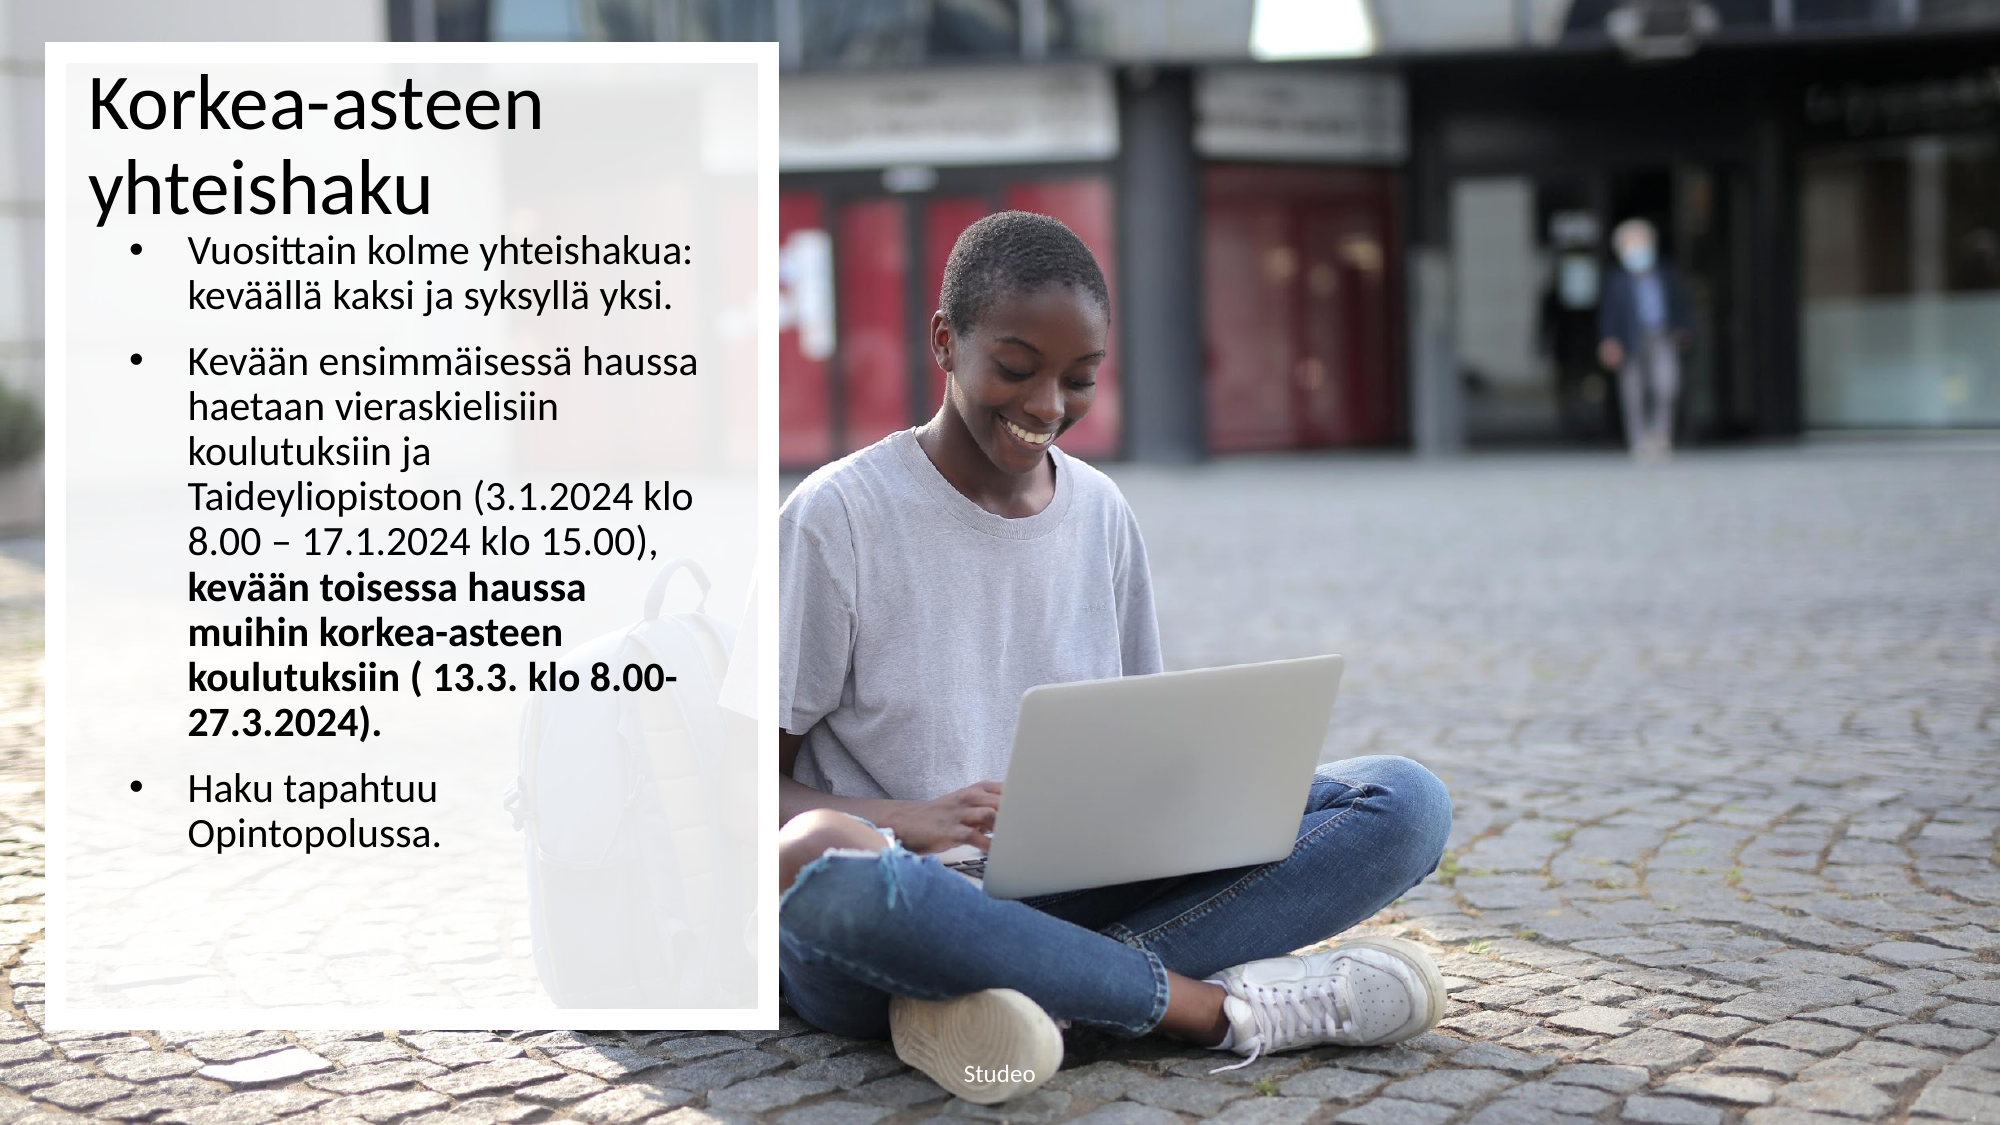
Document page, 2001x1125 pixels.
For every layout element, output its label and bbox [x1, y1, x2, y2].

list [0, 0, 2000, 1125]
